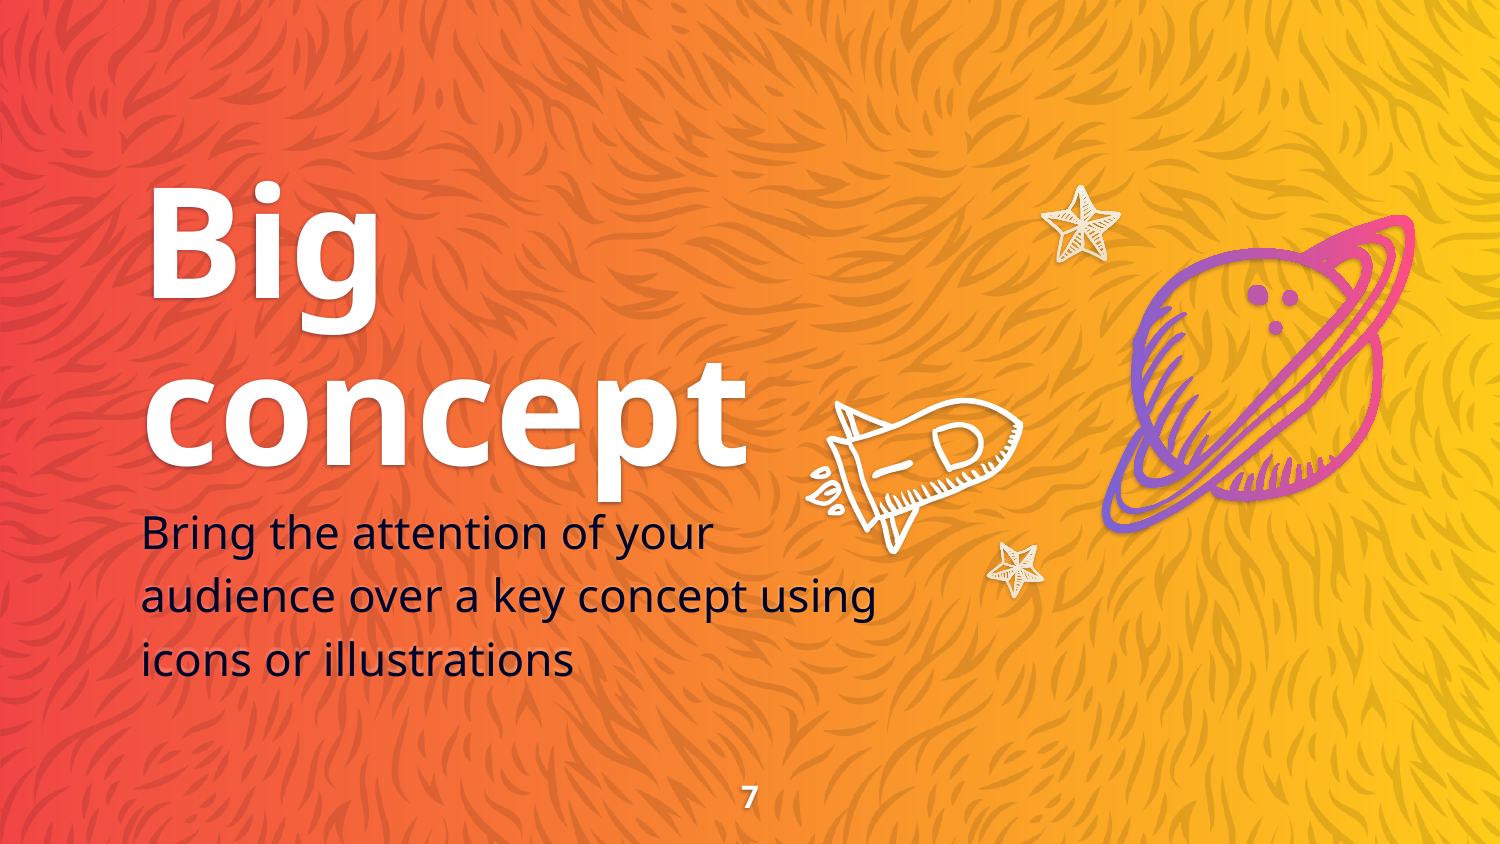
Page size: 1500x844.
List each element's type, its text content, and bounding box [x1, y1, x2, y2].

subtitle Bring the attention of your audience over a key concept using icons or illustrations [140, 495, 900, 687]
text_box [805, 480, 842, 506]
picture [0, 0, 1500, 844]
text_box [986, 542, 1045, 599]
title Big concept [140, 157, 900, 493]
text_box [1041, 184, 1122, 263]
text_box [826, 397, 1024, 555]
slide_number ‹#› [705, 766, 795, 832]
text_box [810, 466, 832, 480]
text_box [1101, 214, 1416, 533]
